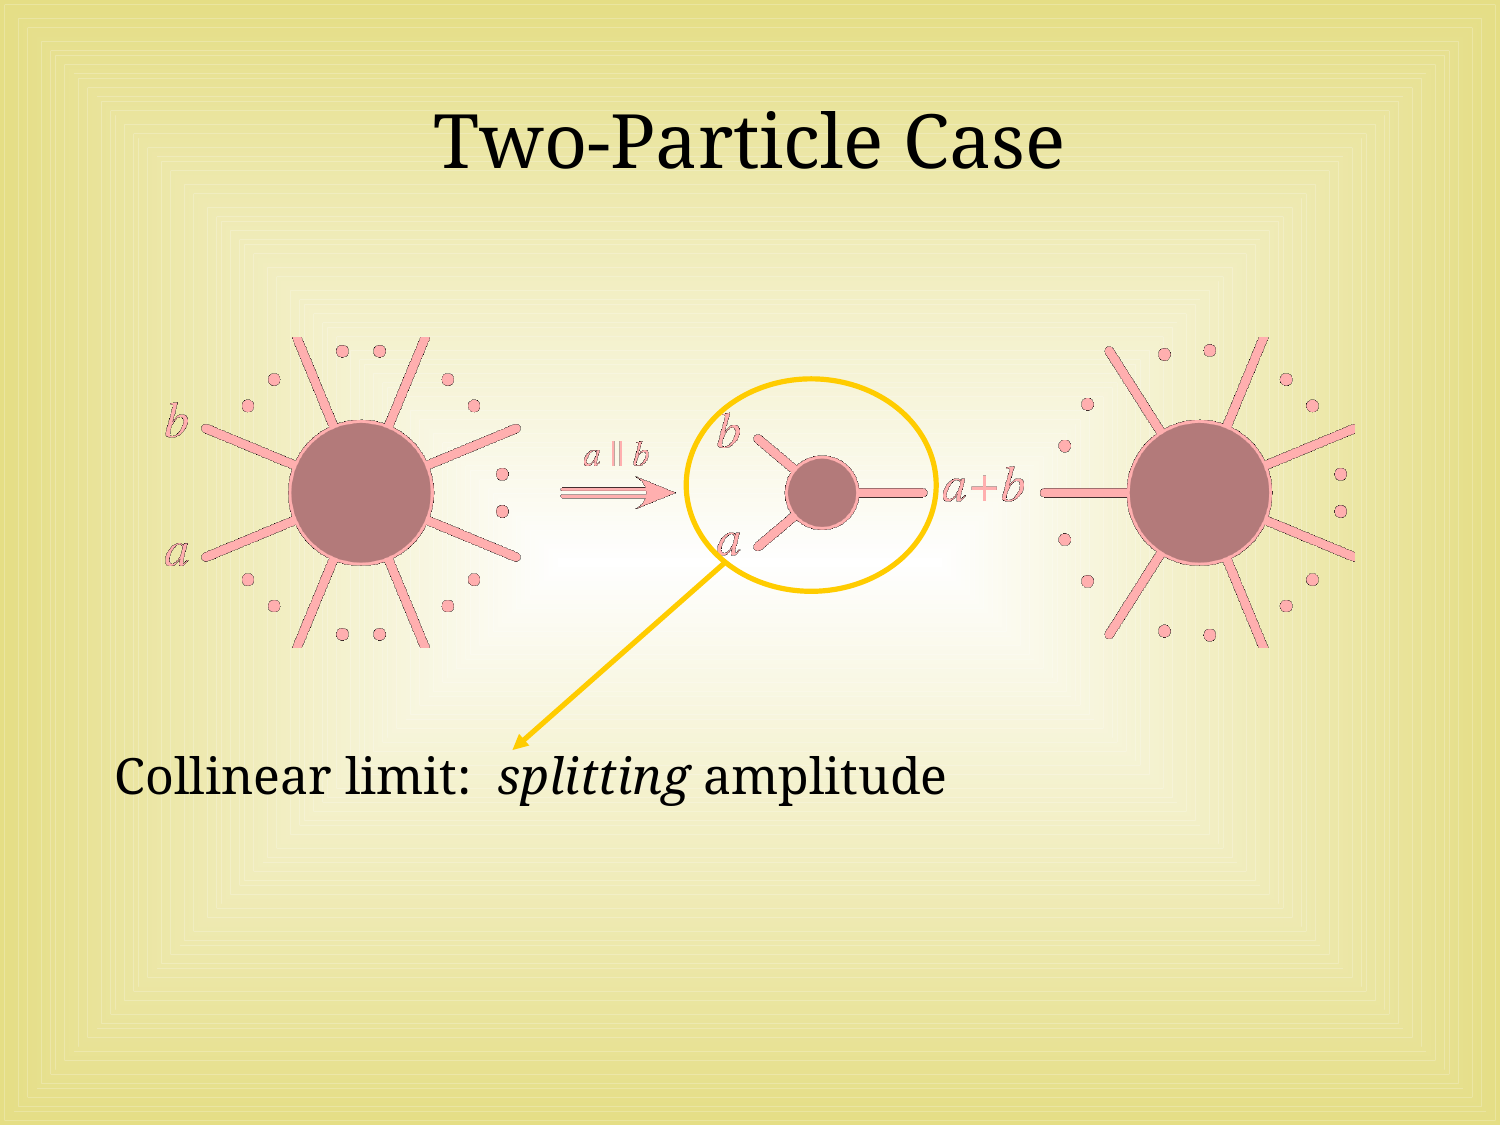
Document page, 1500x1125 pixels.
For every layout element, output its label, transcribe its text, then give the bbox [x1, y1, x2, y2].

picture [162, 337, 1355, 648]
title Two-Particle Case [75, 45, 1425, 233]
text_box [512, 656, 620, 751]
list Collinear limit: splitting amplitude [99, 162, 1425, 1063]
